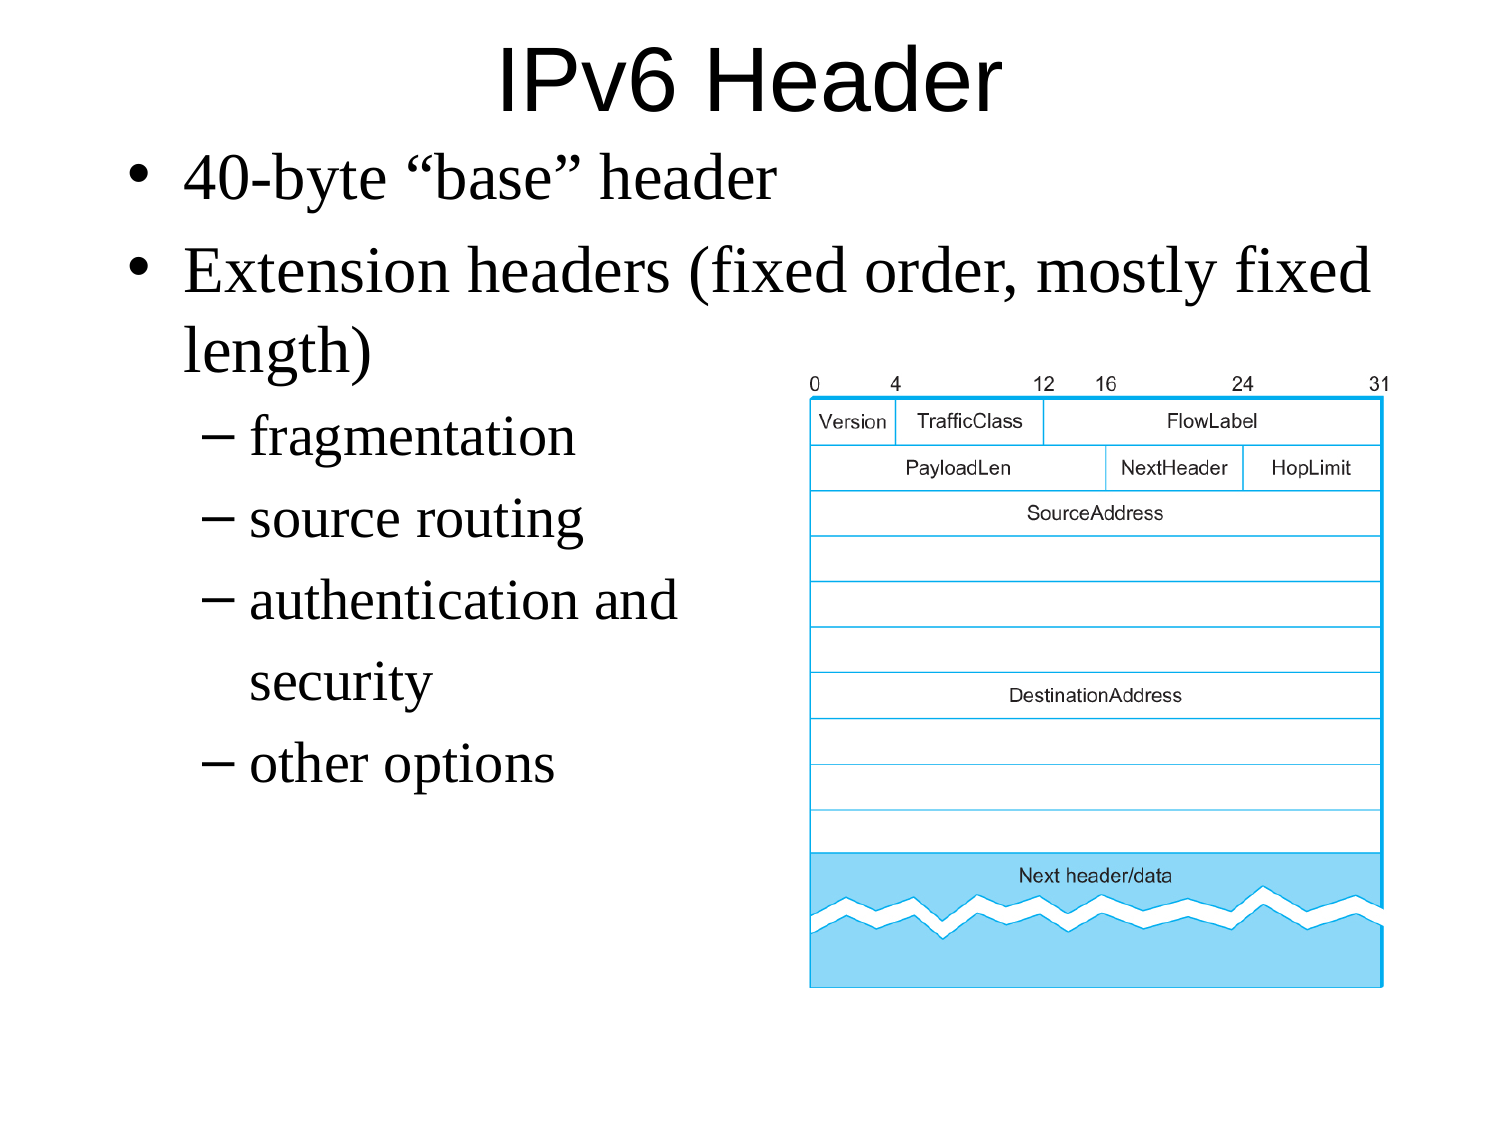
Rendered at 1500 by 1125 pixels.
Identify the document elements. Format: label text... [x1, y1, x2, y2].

list 40-byte “base” header Extension headers (fixed order, mostly fixed length) fragmentation source routing authentication and security other options [112, 124, 1426, 651]
picture [812, 583, 1379, 671]
picture [897, 401, 1042, 444]
picture [1045, 401, 1379, 444]
picture [812, 447, 1379, 489]
title IPv6 Header [112, 24, 1388, 124]
picture [812, 492, 1379, 580]
picture [808, 373, 1394, 988]
picture [812, 674, 1379, 717]
picture [812, 401, 894, 444]
